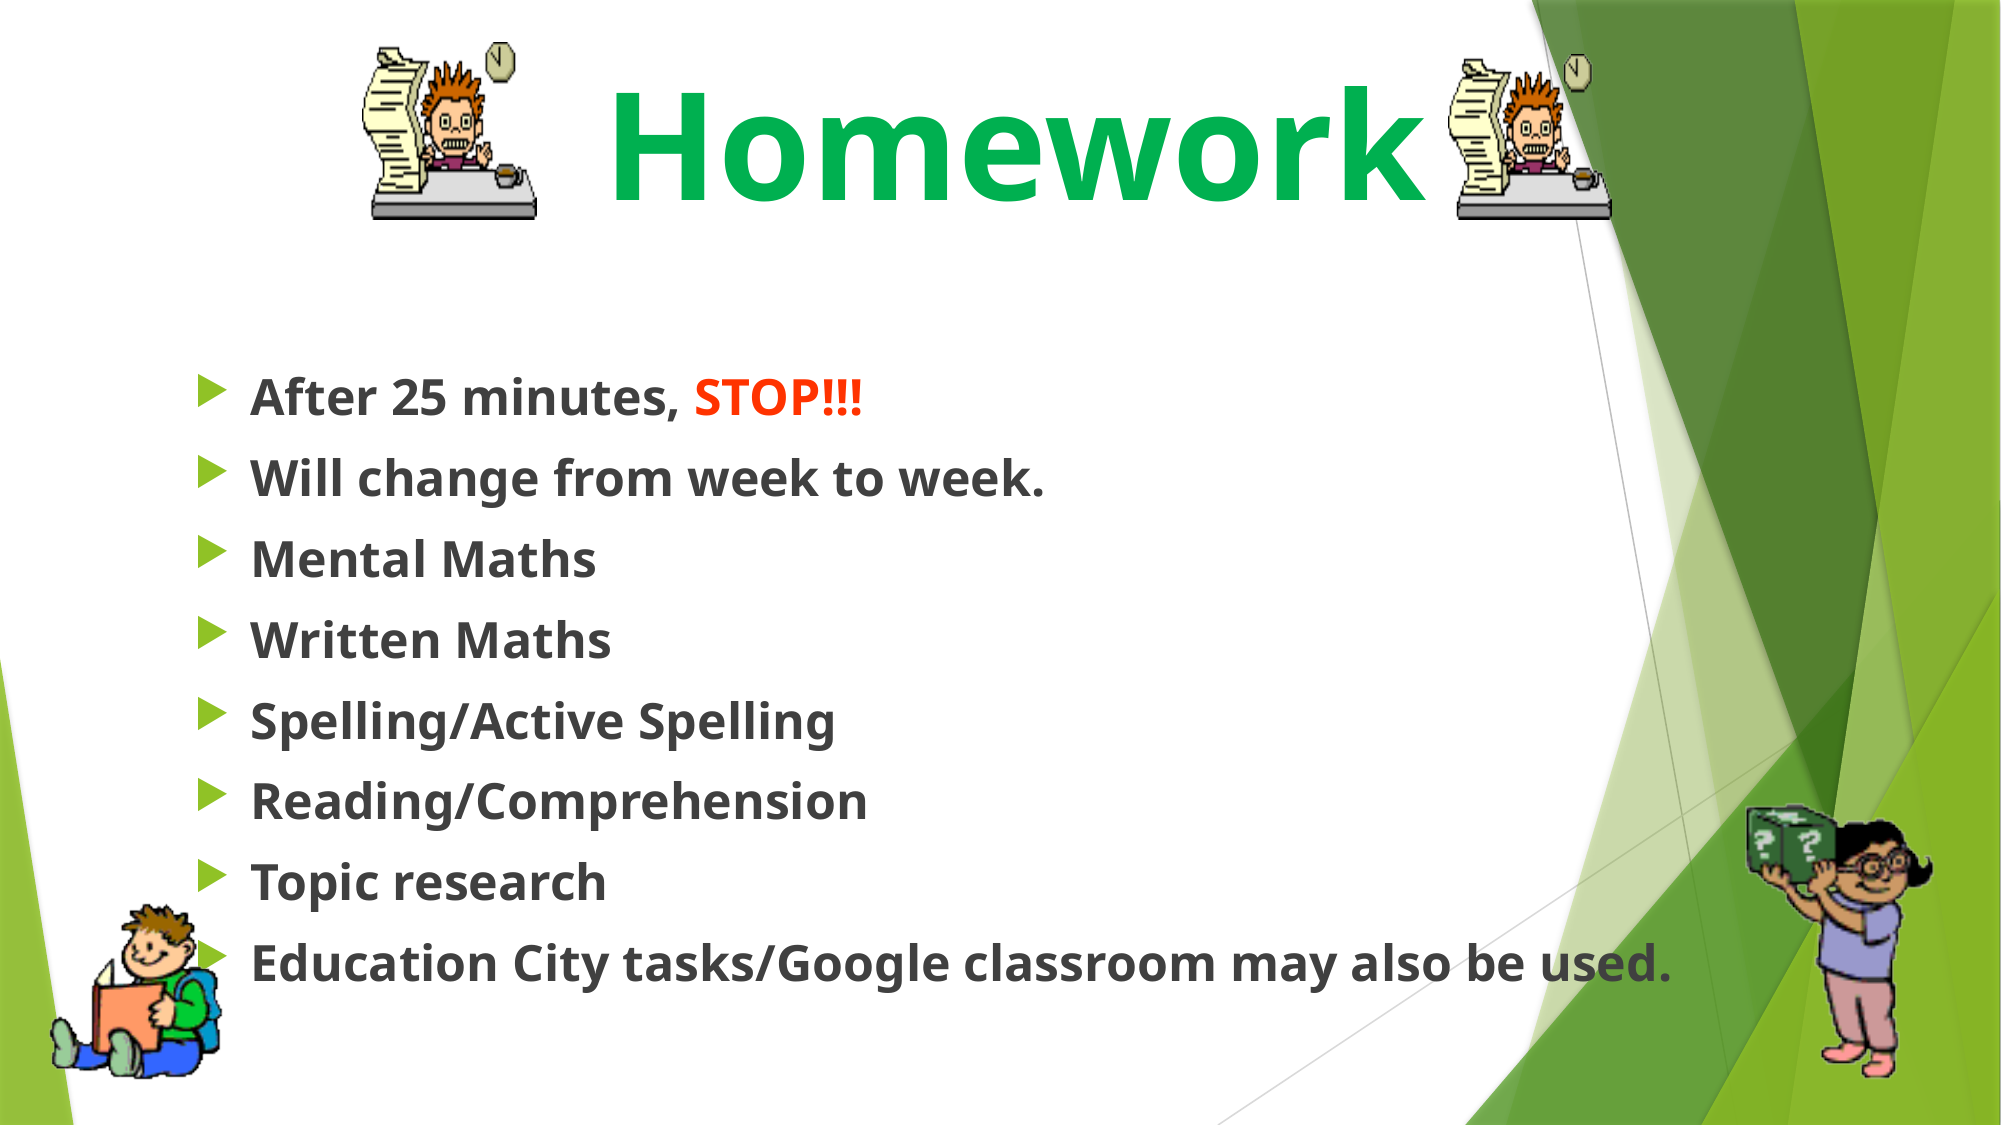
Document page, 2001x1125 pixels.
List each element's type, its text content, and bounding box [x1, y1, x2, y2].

picture [1743, 798, 1941, 1085]
title Homework [362, 42, 1669, 260]
picture [361, 42, 537, 221]
picture [1448, 54, 1612, 221]
picture [46, 895, 229, 1085]
list After 25 minutes, STOP!!! Will change from week to week. Mental Maths Written Maths Spelling/Active Spelling Reading/Comprehension Topic research Education City tasks/Google classroom may also be used. [179, 277, 1794, 1020]
